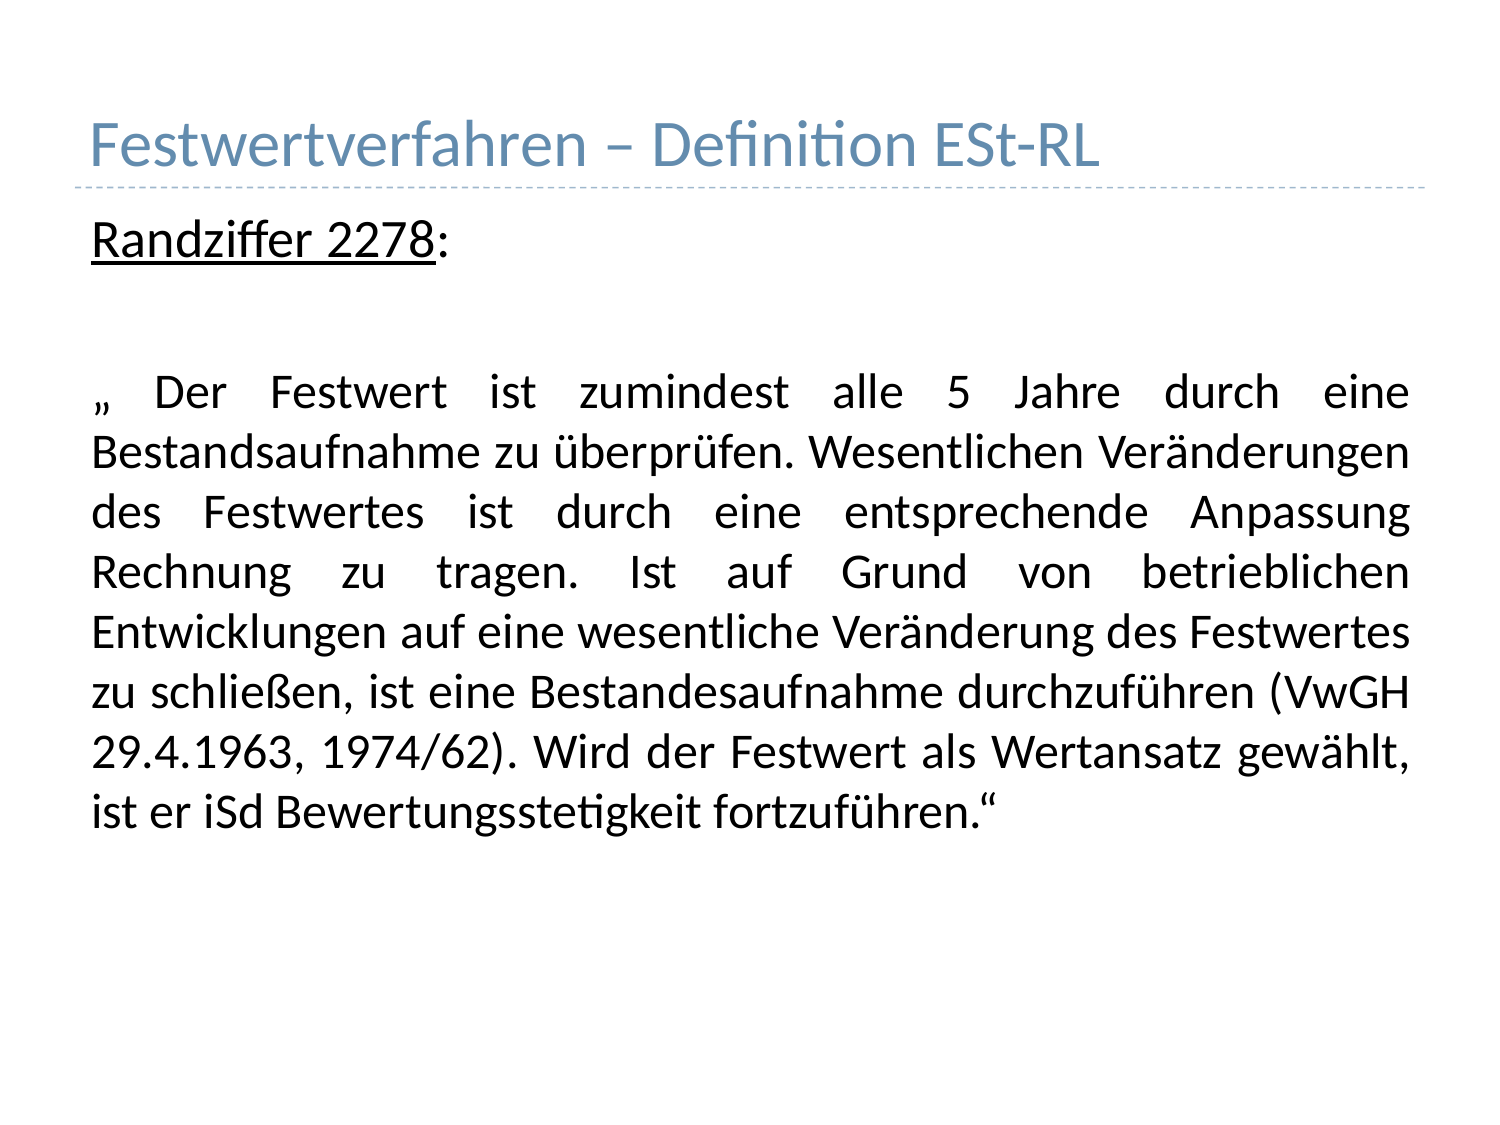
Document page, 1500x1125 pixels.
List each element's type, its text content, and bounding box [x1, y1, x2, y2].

title Festwertverfahren – Definition ESt-RL [75, 24, 1425, 188]
list Randziffer 2278: „ Der Festwert ist zumindest alle 5 Jahre durch eine Bestandsaufnahme zu überprüfen. Wesentlichen Veränderungen des Festwertes ist durch eine entsprechende Anpassung Rechnung zu tragen. Ist auf Grund von betrieblichen Entwicklungen auf eine wesentliche Veränderung des Festwertes zu schließen, ist eine Bestandesaufnahme durchzuführen (VwGH 29.4.1963, 1974/62). Wird der Festwert als Wertansatz gewählt, ist er iSd Bewertungsstetigkeit fortzuführen.“ [76, 196, 1427, 1007]
